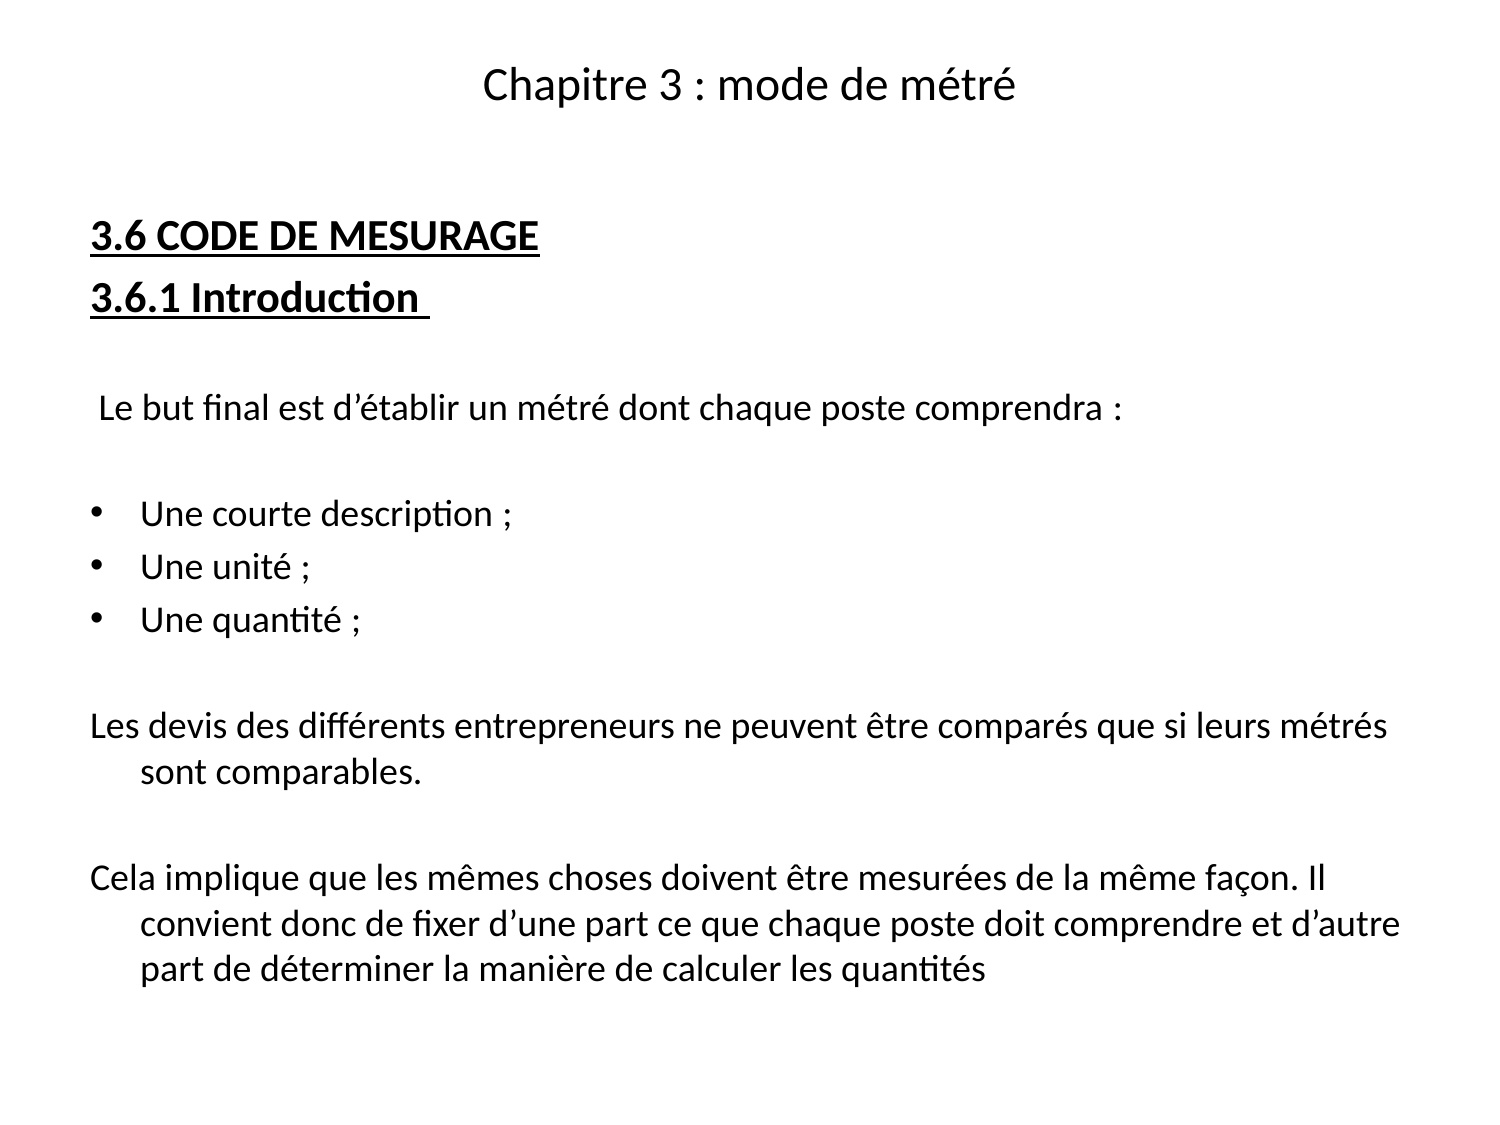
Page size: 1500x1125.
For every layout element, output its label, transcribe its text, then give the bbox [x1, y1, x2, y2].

title Chapitre 3 : mode de métré [75, 45, 1425, 176]
list 3.6 CODE DE MESURAGE 3.6.1 Introduction Le but final est d’établir un métré dont chaque poste comprendra : Une courte description ; Une unité ; Une quantité ; Les devis des différents entrepreneurs ne peuvent être comparés que si leurs métrés sont comparables. Cela implique que les mêmes choses doivent être mesurées de la même façon. Il convient donc de fixer d’une part ce que chaque poste doit comprendre et d’autre part de déterminer la manière de calculer les quantités [75, 199, 1425, 1005]
